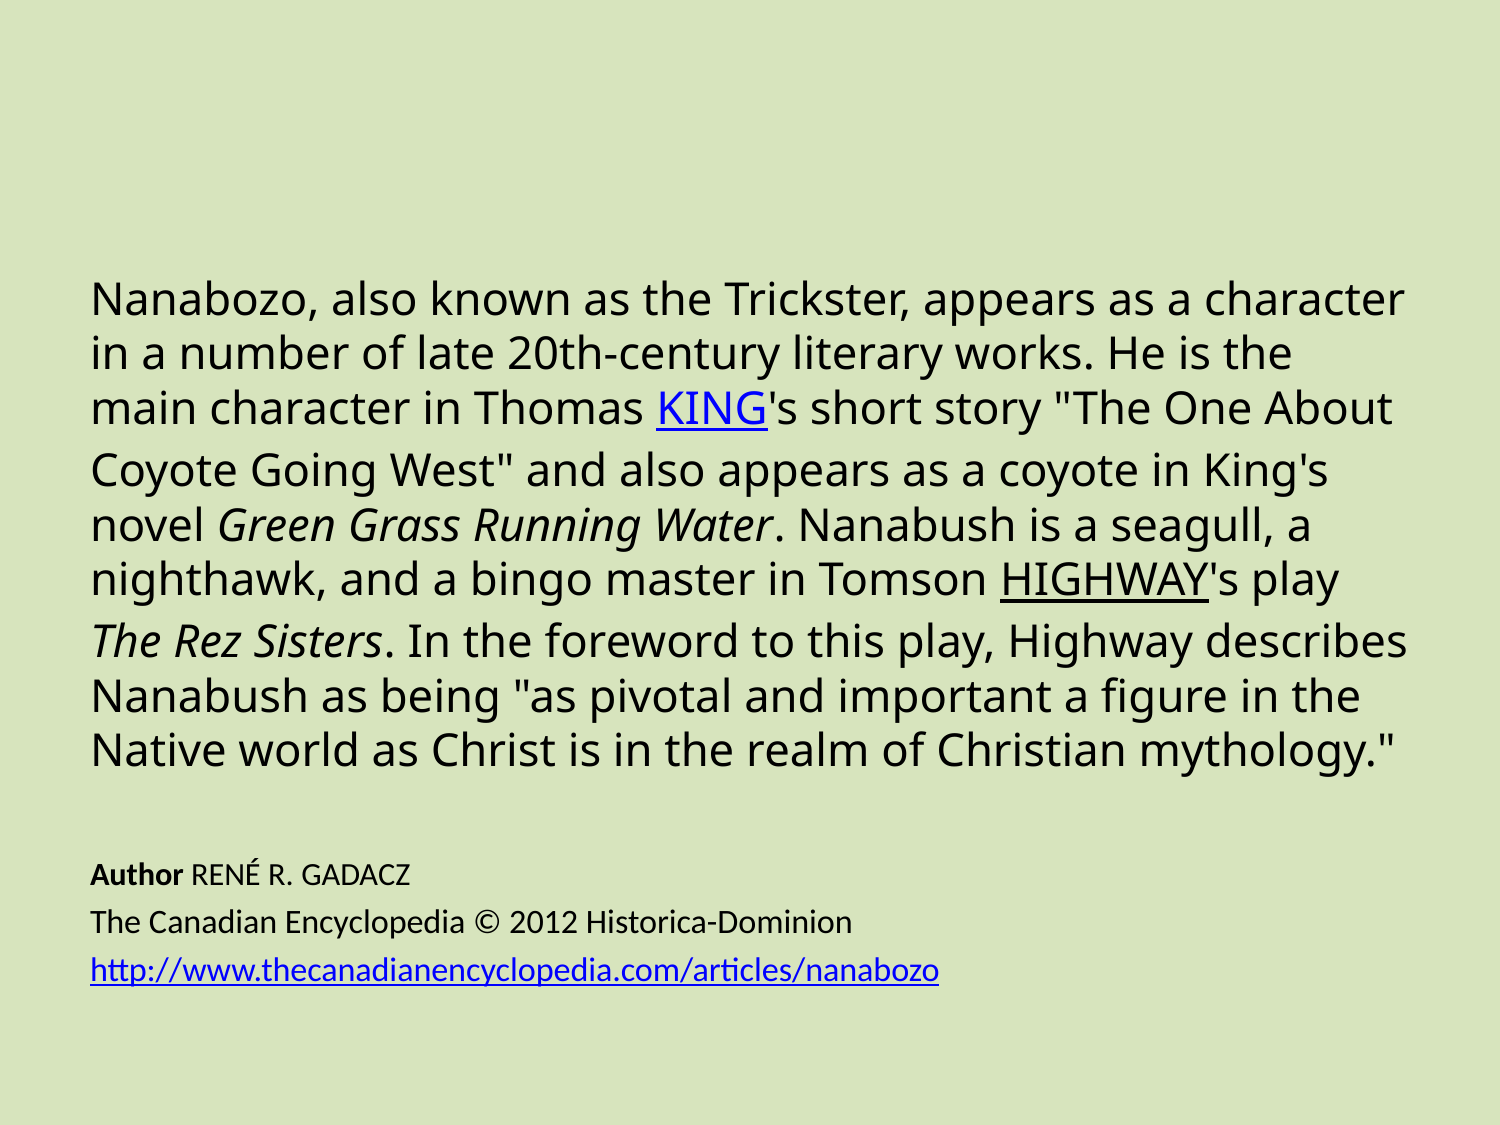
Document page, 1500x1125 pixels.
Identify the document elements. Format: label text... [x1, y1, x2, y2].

list Nanabozo, also known as the Trickster, appears as a character in a number of late 20th-century literary works. He is the main character in Thomas KING's short story "The One About Coyote Going West" and also appears as a coyote in King's novel Green Grass Running Water. Nanabush is a seagull, a nighthawk, and a bingo master in Tomson HIGHWAY's play The Rez Sisters. In the foreword to this play, Highway describes Nanabush as being "as pivotal and important a figure in the Native world as Christ is in the realm of Christian mythology." Author RENÉ R. GADACZ The Canadian Encyclopedia © 2012 Historica-Dominion http://www.thecanadianencyclopedia.com/articles/nanabozo [75, 262, 1425, 1005]
